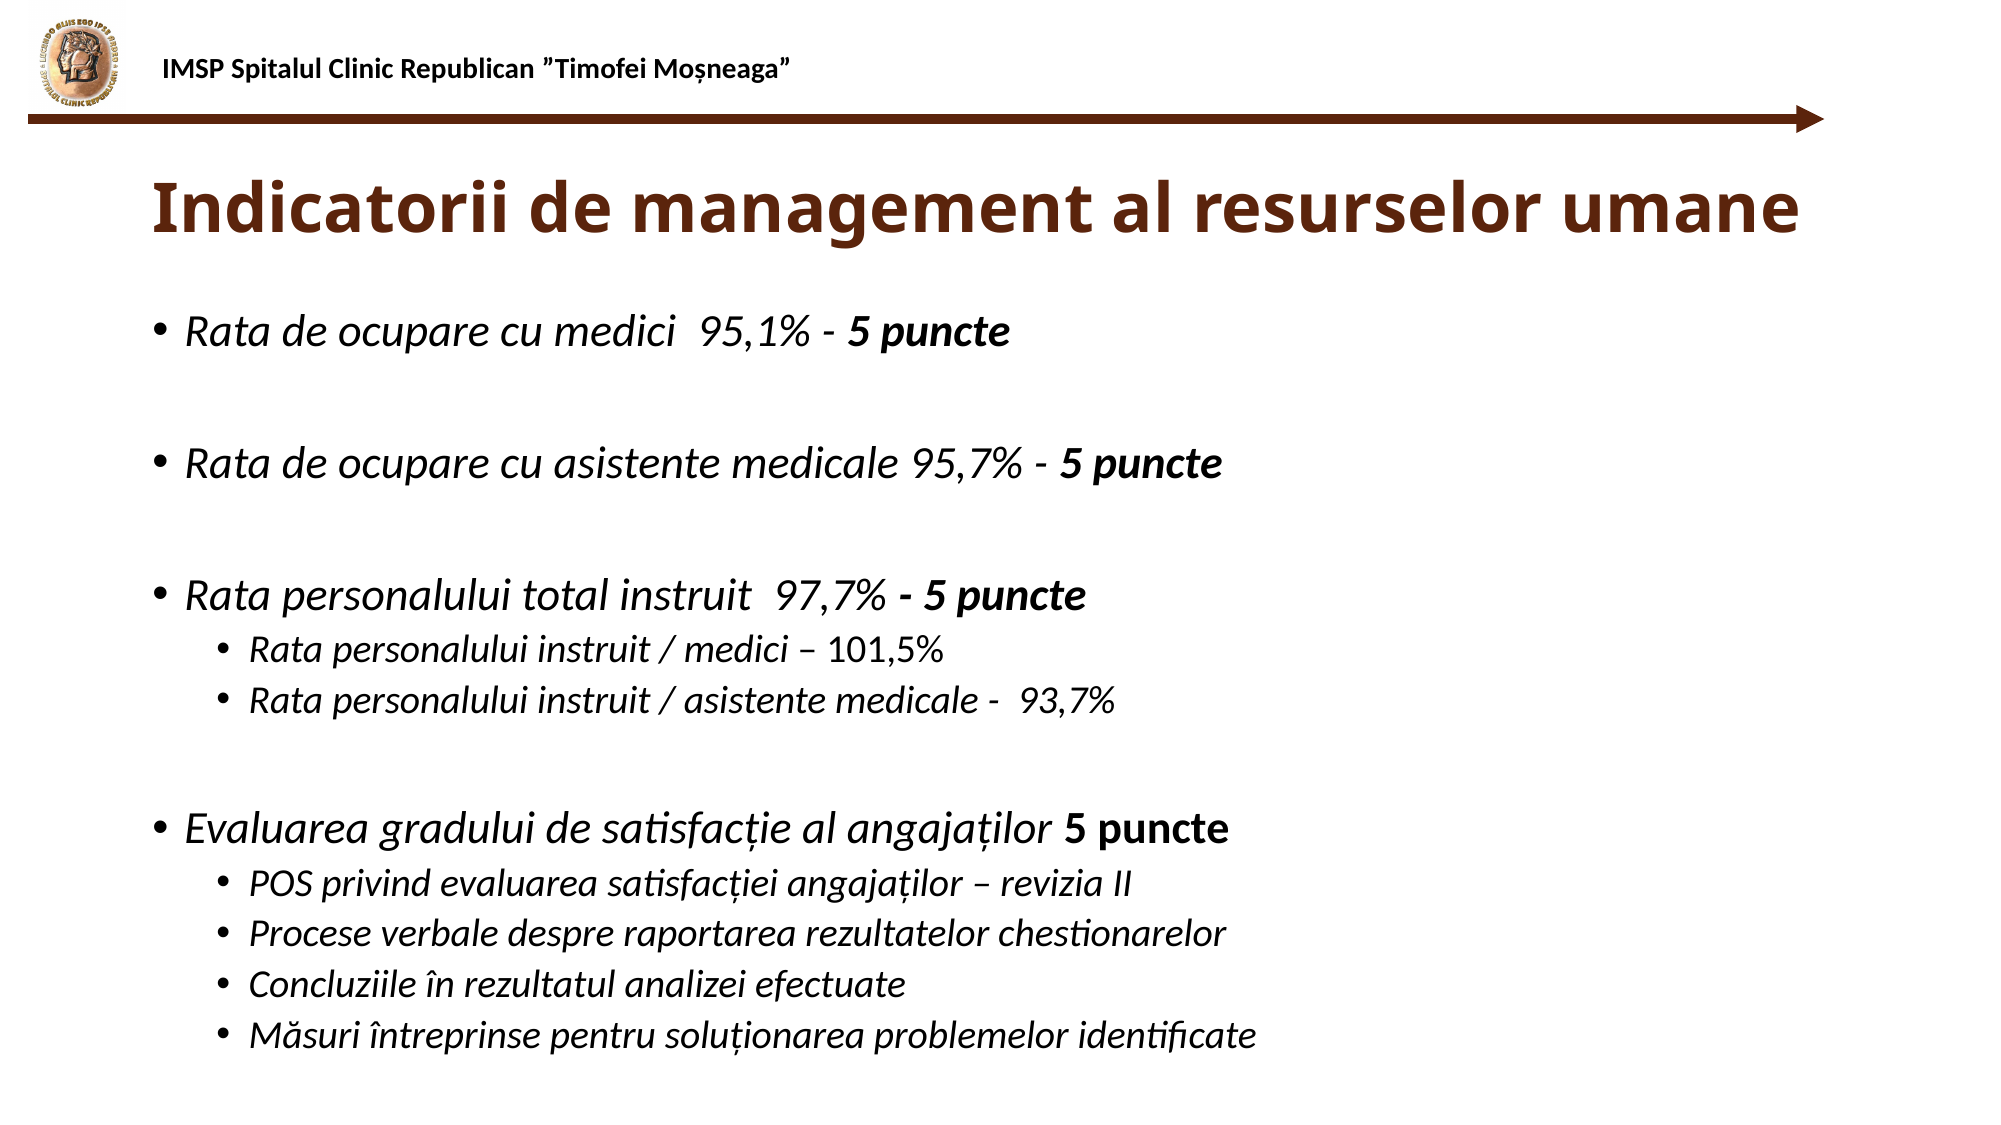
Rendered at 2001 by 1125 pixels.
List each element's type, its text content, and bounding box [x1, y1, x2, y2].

text_box IMSP Spitalul Clinic Republican ”Timofei Moșneaga” [147, 45, 1101, 114]
picture [28, 0, 126, 118]
list Rata de ocupare cu medici 95,1% - 5 puncte Rata de ocupare cu asistente medicale 95,7% - 5 puncte Rata personalului total instruit 97,7% - 5 puncte Rata personalului instruit / medici – 101,5% Rata personalului instruit / asistente medicale - 93,7% Evaluarea gradului de satisfacție al angajaților 5 puncte POS privind evaluarea satisfacției angajaților – revizia II Procese verbale despre raportarea rezultatelor chestionarelor Concluziile în rezultatul analizei efectuate Măsuri întreprinse pentru soluționarea problemelor identificate [137, 299, 1863, 1070]
text_box IMSP Spitalul Clinic Republican ”Timofei Moșneaga” [147, 124, 1101, 131]
title Indicatorii de management al resurselor umane [137, 143, 1863, 278]
